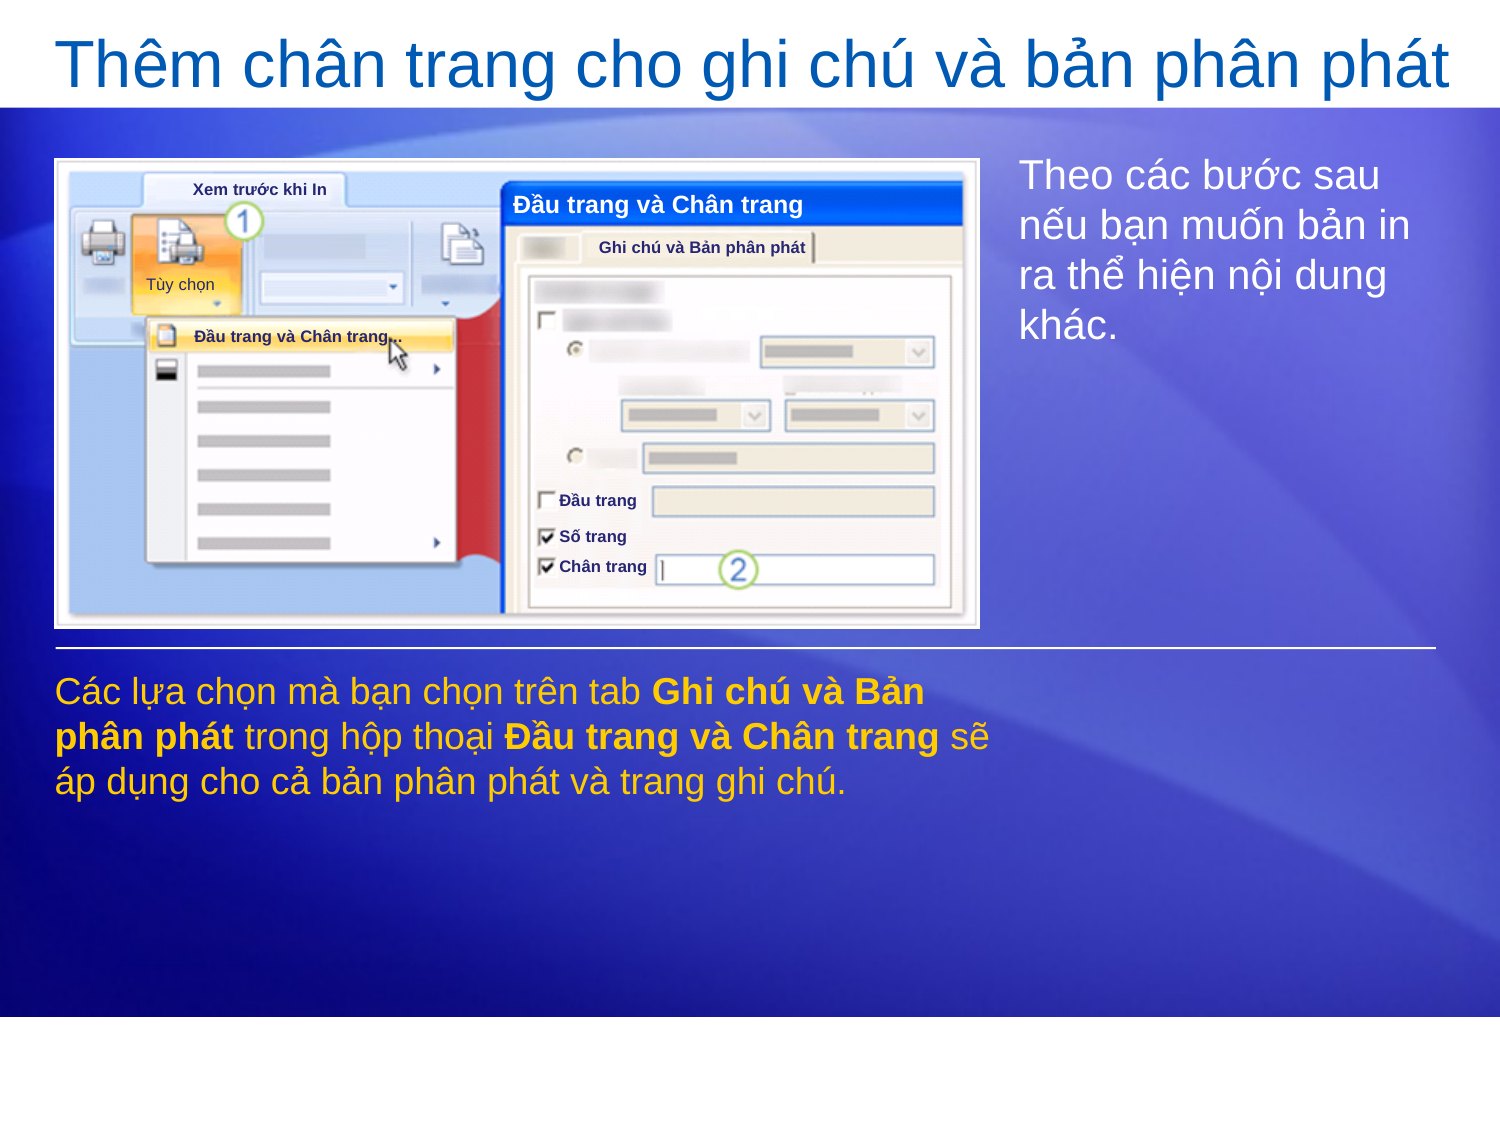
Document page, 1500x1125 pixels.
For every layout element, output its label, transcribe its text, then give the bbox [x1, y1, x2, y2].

title Thêm chân trang cho ghi chú và bản phân phát [39, 10, 1500, 112]
text_box Theo các bước sau nếu bạn muốn bản in ra thể hiện nội dung khác. [1003, 140, 1454, 594]
text_box Các lựa chọn mà bạn chọn trên tab Ghi chú và Bản phân phát trong hộp thoại Đầu trang và Chân trang sẽ áp dụng cho cả bản phân phát và trang ghi chú. [39, 659, 1014, 917]
picture [0, 108, 1500, 1017]
